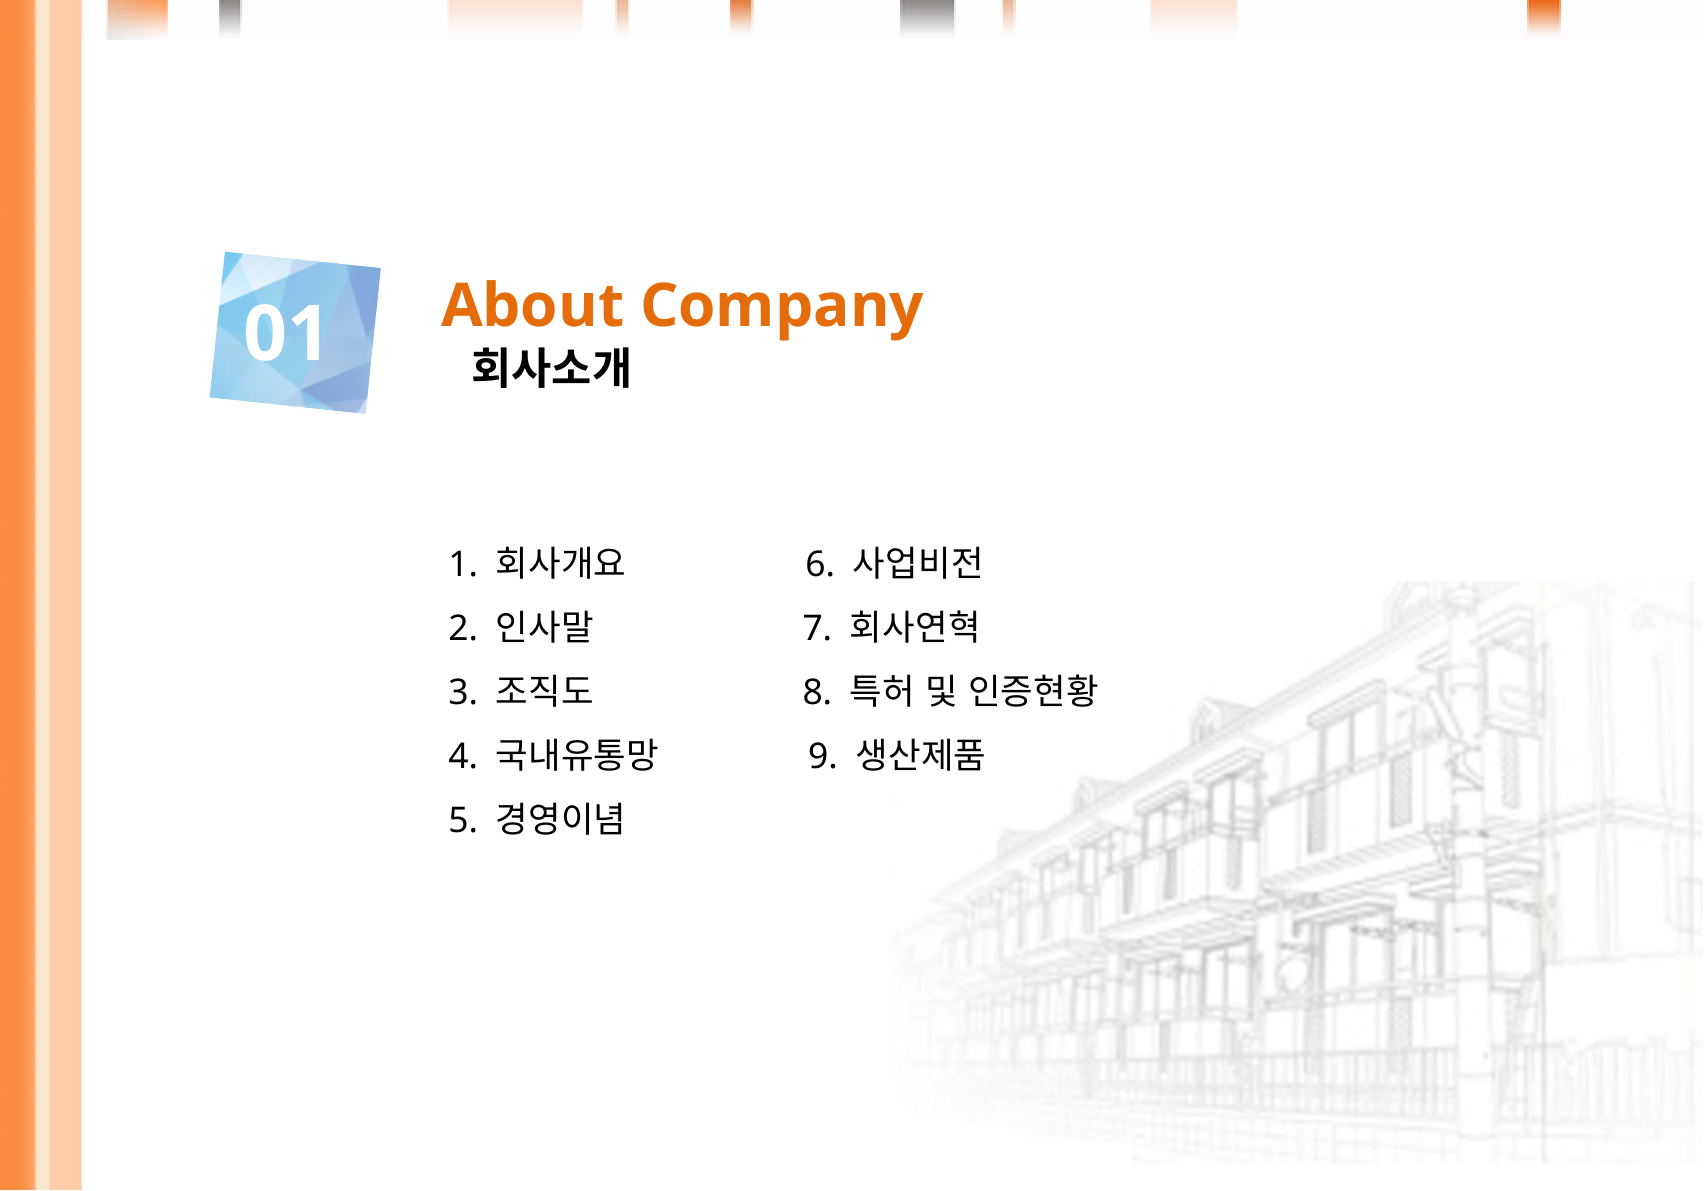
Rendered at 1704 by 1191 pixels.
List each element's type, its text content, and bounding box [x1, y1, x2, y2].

text_box 회사소개 [455, 332, 649, 401]
picture [374, 268, 380, 325]
text_box 1. 회사개요 6. 사업비전 2. 인사말 7. 회사연혁 3. 조직도 8. 특허 및 인증현황 4. 국내유통망 9. 생산제품 5. 경영이념 [432, 512, 1373, 847]
picture [210, 345, 216, 398]
text_box About Company [425, 257, 957, 346]
picture [828, 567, 1704, 1191]
picture [0, 0, 1704, 1191]
picture [299, 406, 366, 413]
picture [225, 252, 287, 259]
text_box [216, 259, 374, 406]
